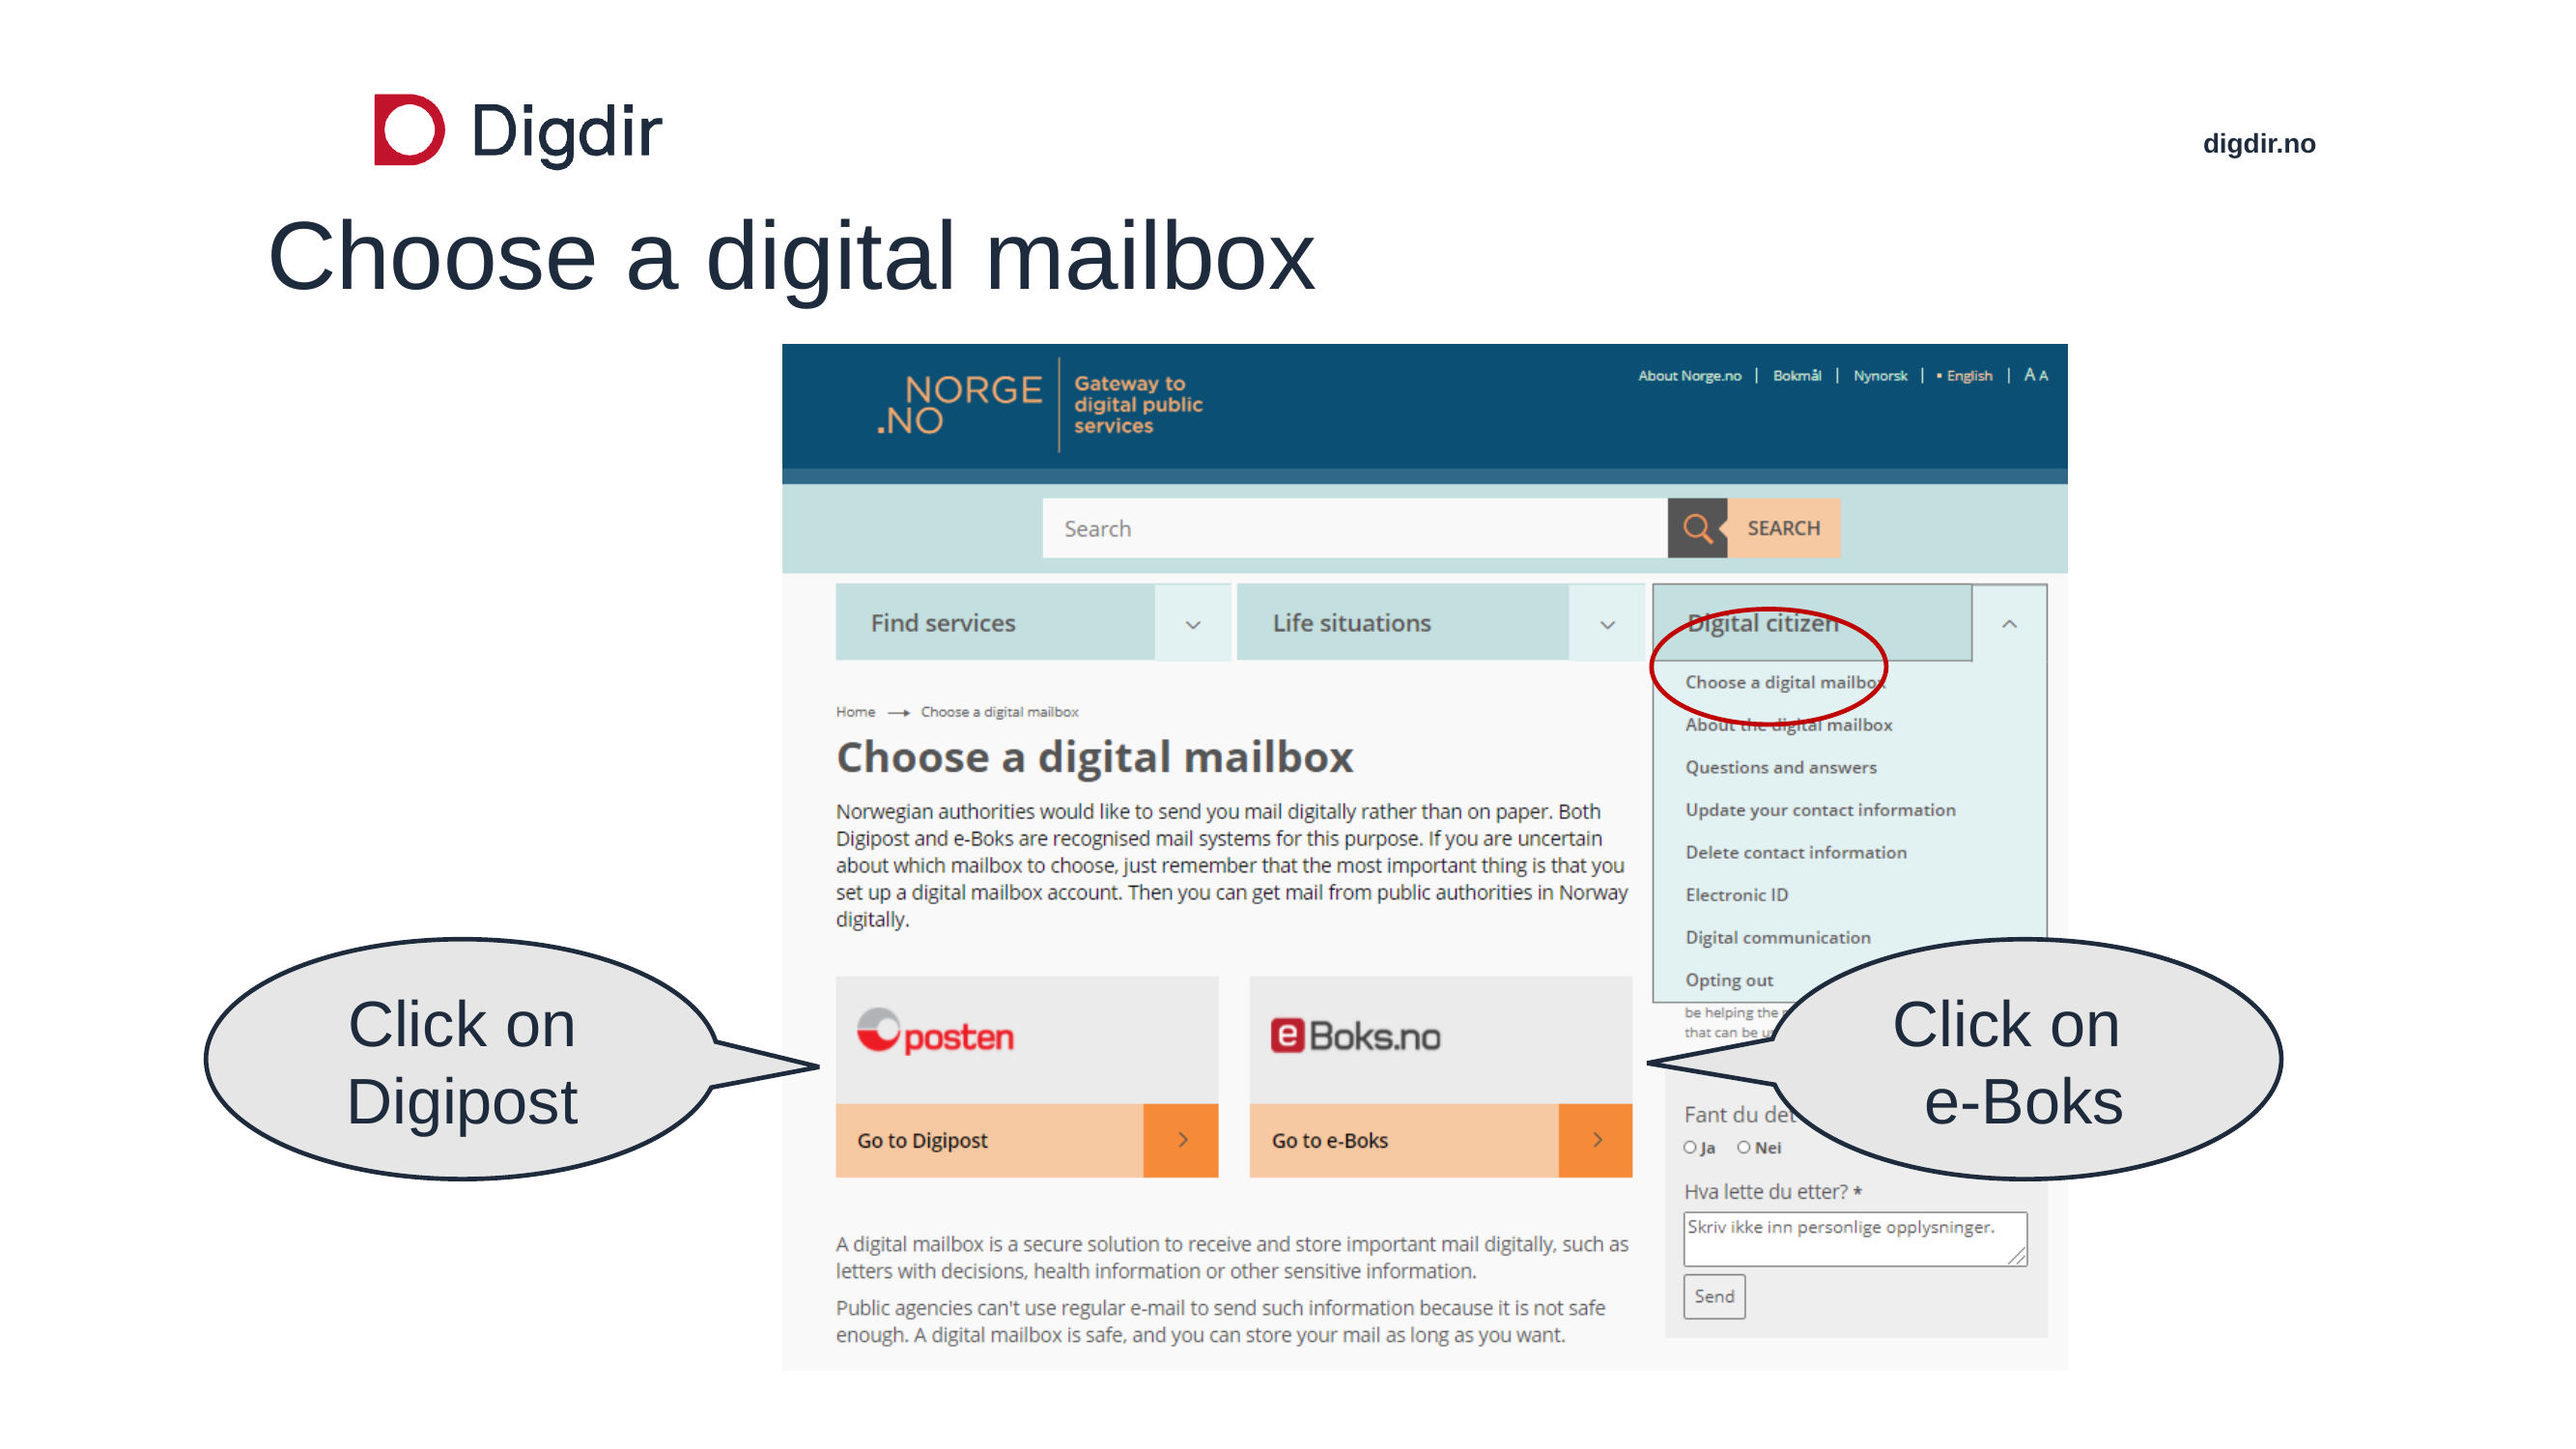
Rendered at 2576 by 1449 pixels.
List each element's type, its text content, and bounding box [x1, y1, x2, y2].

text_box Click on Digipost [205, 938, 782, 1180]
text_box Click on e-Boks [2068, 940, 2282, 1179]
title Choose a digital mailbox [267, 200, 2215, 311]
picture [354, 73, 682, 185]
picture [782, 344, 2068, 1371]
